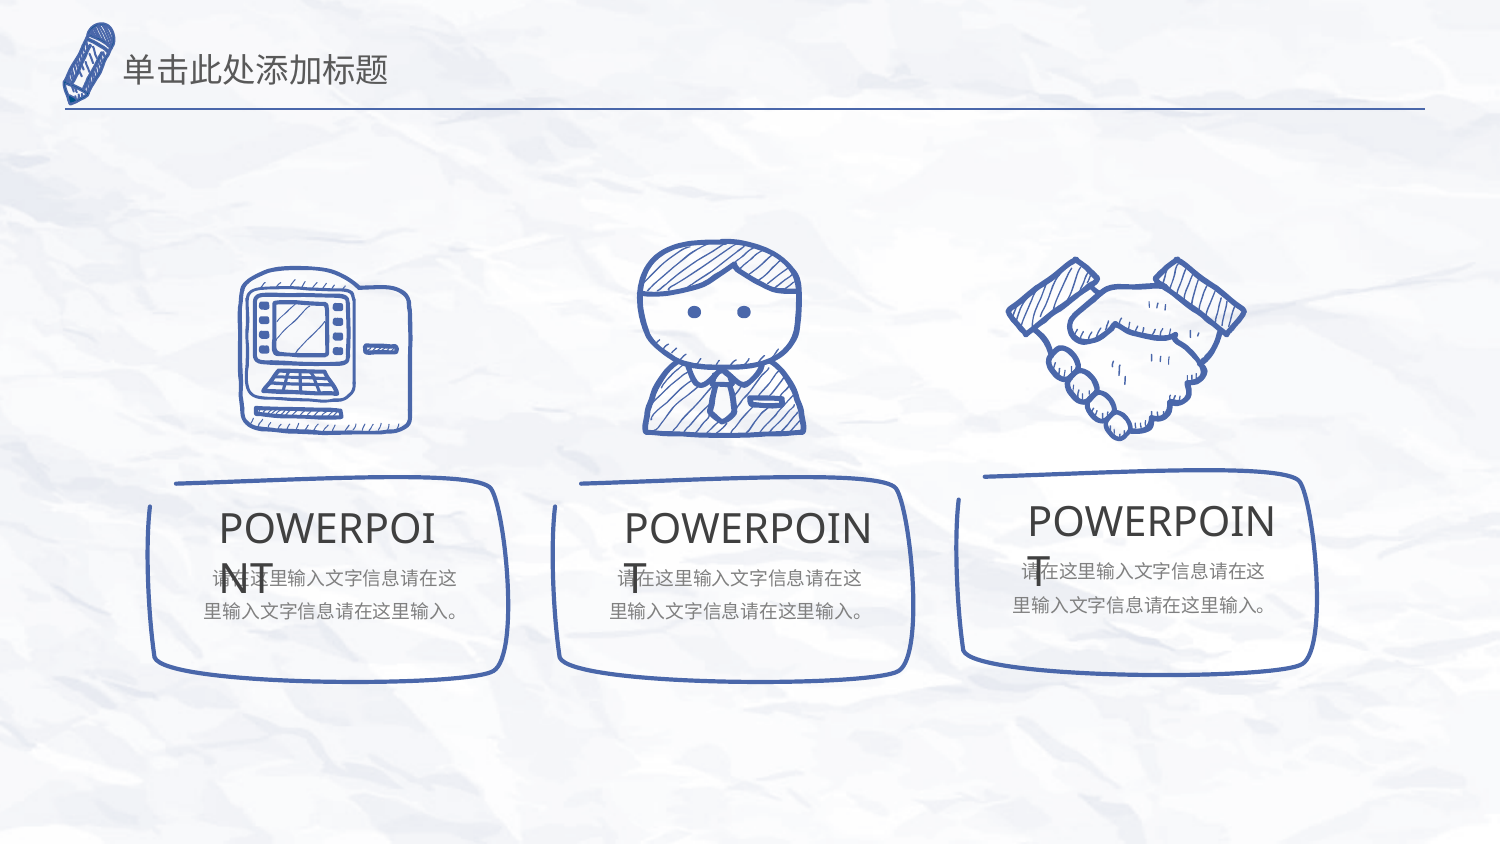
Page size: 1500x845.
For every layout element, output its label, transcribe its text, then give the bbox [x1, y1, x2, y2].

text_box [954, 468, 1320, 678]
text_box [1005, 256, 1247, 442]
text_box 请在这里输入文字信息请在这里输入文字信息请在这里输入。 [594, 547, 886, 664]
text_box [636, 238, 807, 439]
text_box [145, 475, 511, 685]
text_box POWERPOINT [203, 494, 481, 609]
text_box POWERPOINT [1012, 487, 1305, 602]
text_box 请在这里输入文字信息请在这里输入文字信息请在这里输入。 [189, 547, 481, 664]
text_box 请在这里输入文字信息请在这里输入文字信息请在这里输入。 [997, 540, 1290, 657]
text_box POWERPOINT [608, 494, 900, 609]
text_box [550, 475, 916, 685]
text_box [237, 265, 413, 436]
